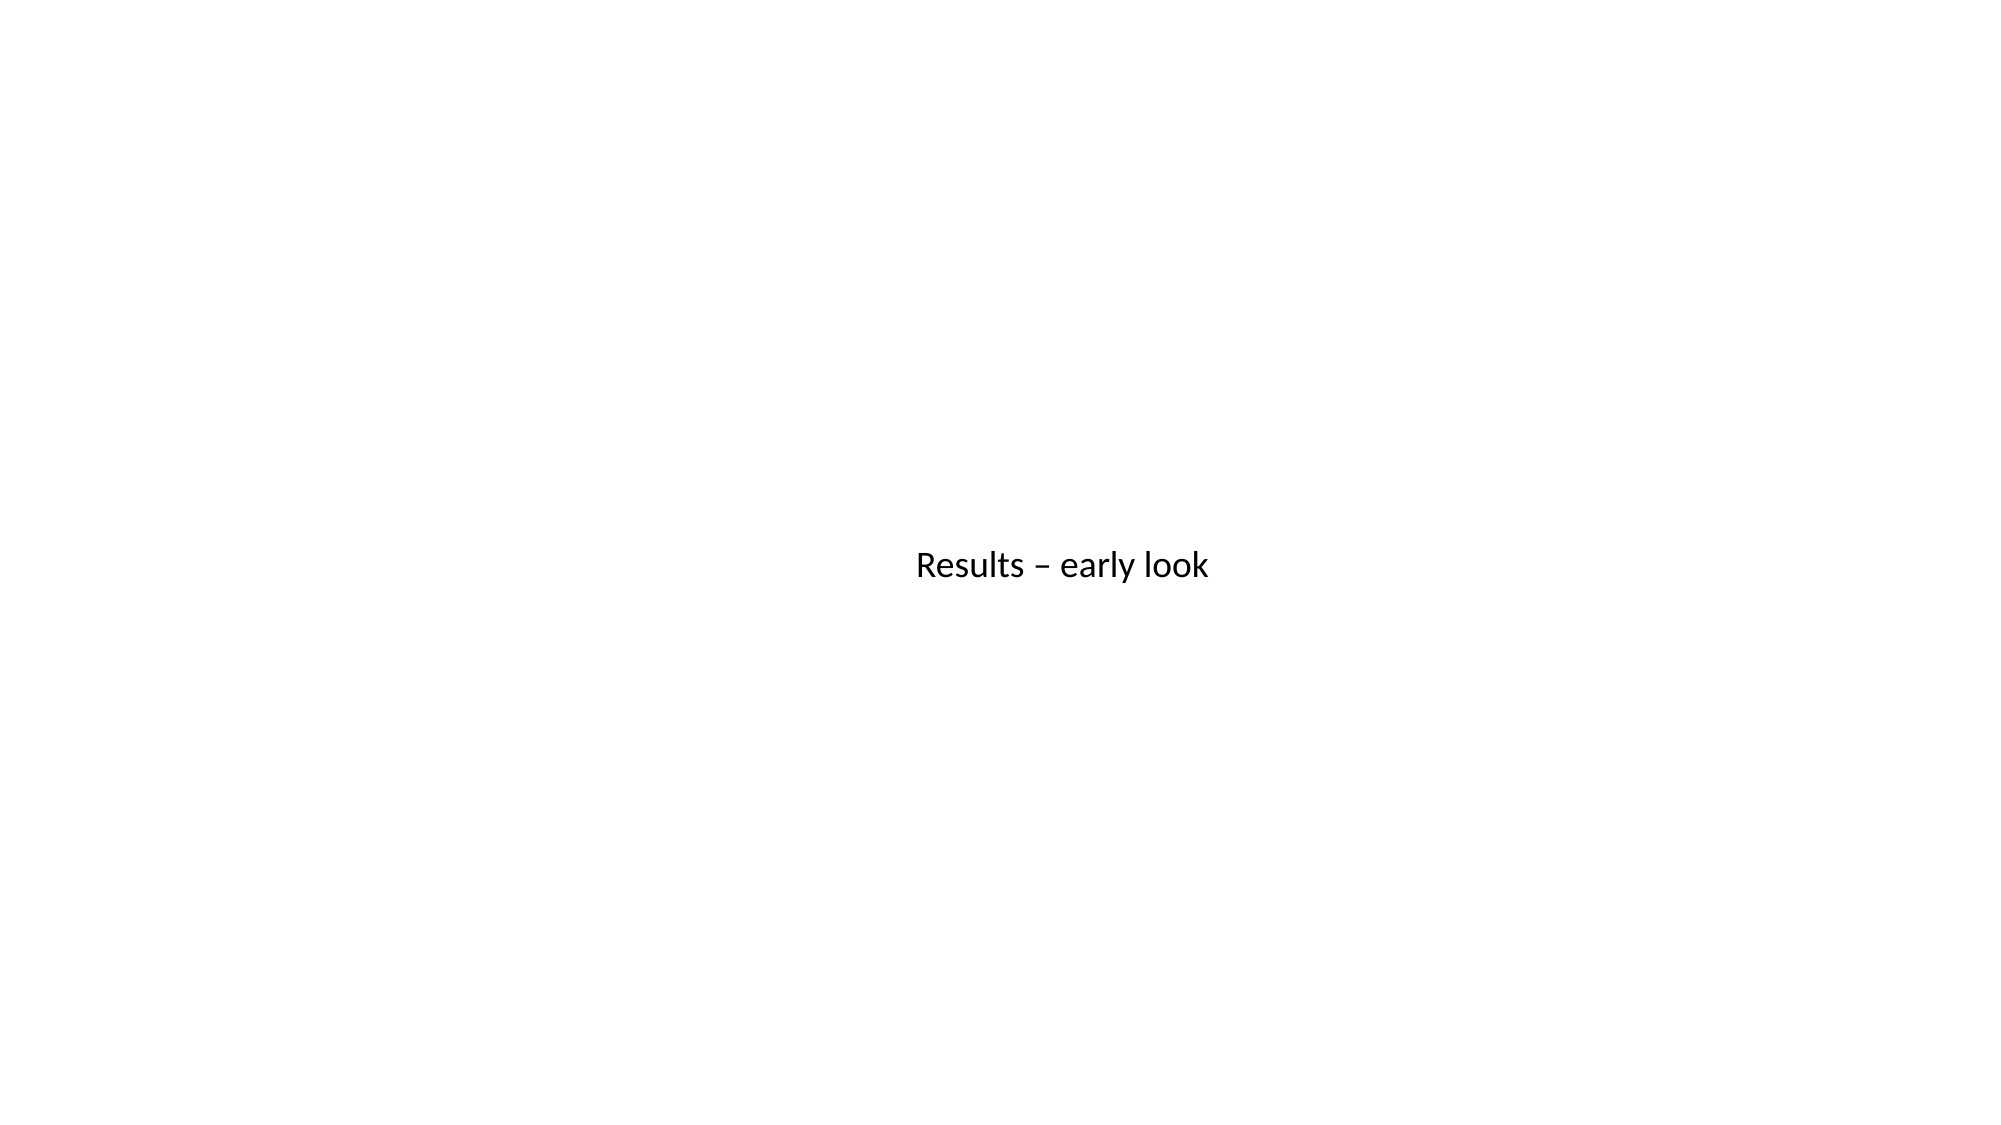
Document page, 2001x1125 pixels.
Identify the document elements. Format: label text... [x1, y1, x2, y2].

text_box Results – early look [901, 532, 1225, 592]
